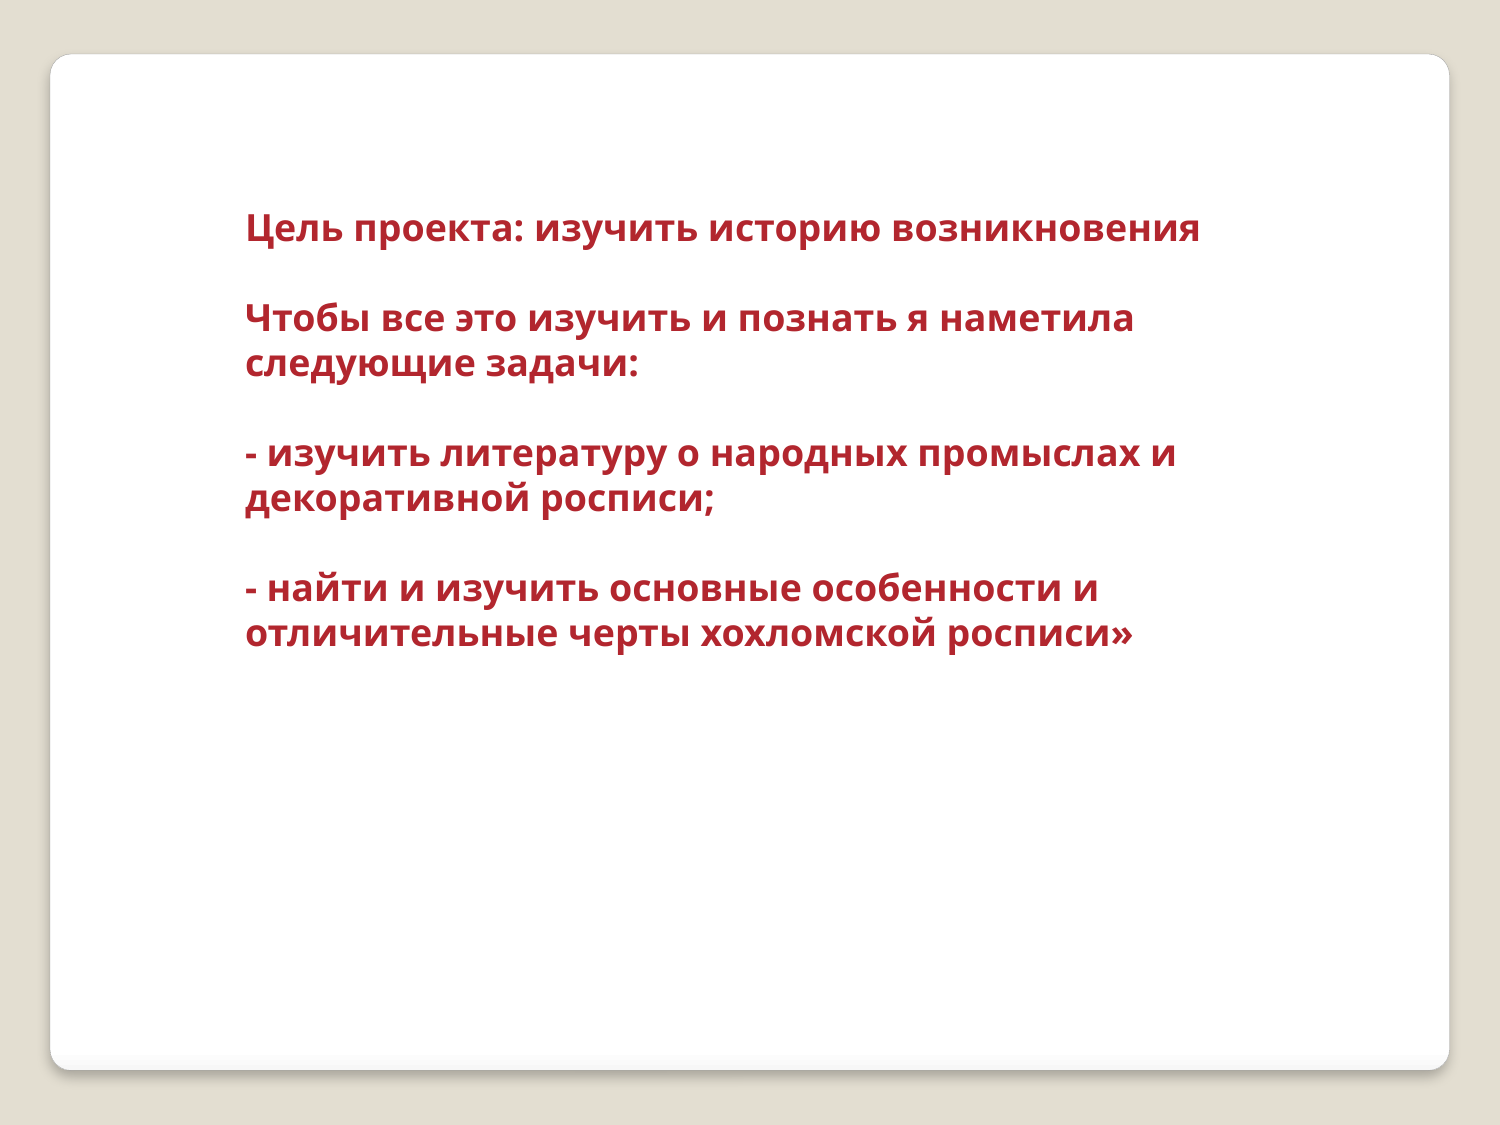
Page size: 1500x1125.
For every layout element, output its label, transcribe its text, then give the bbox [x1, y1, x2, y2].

text_box Цель проекта: изучить историю возникновения Чтобы все это изучить и познать я наметила следующие задачи: - изучить литературу о народных промыслах и декоративной росписи; - найти и изучить основные особенности и отличительные черты хохломской росписи» [230, 196, 1341, 661]
